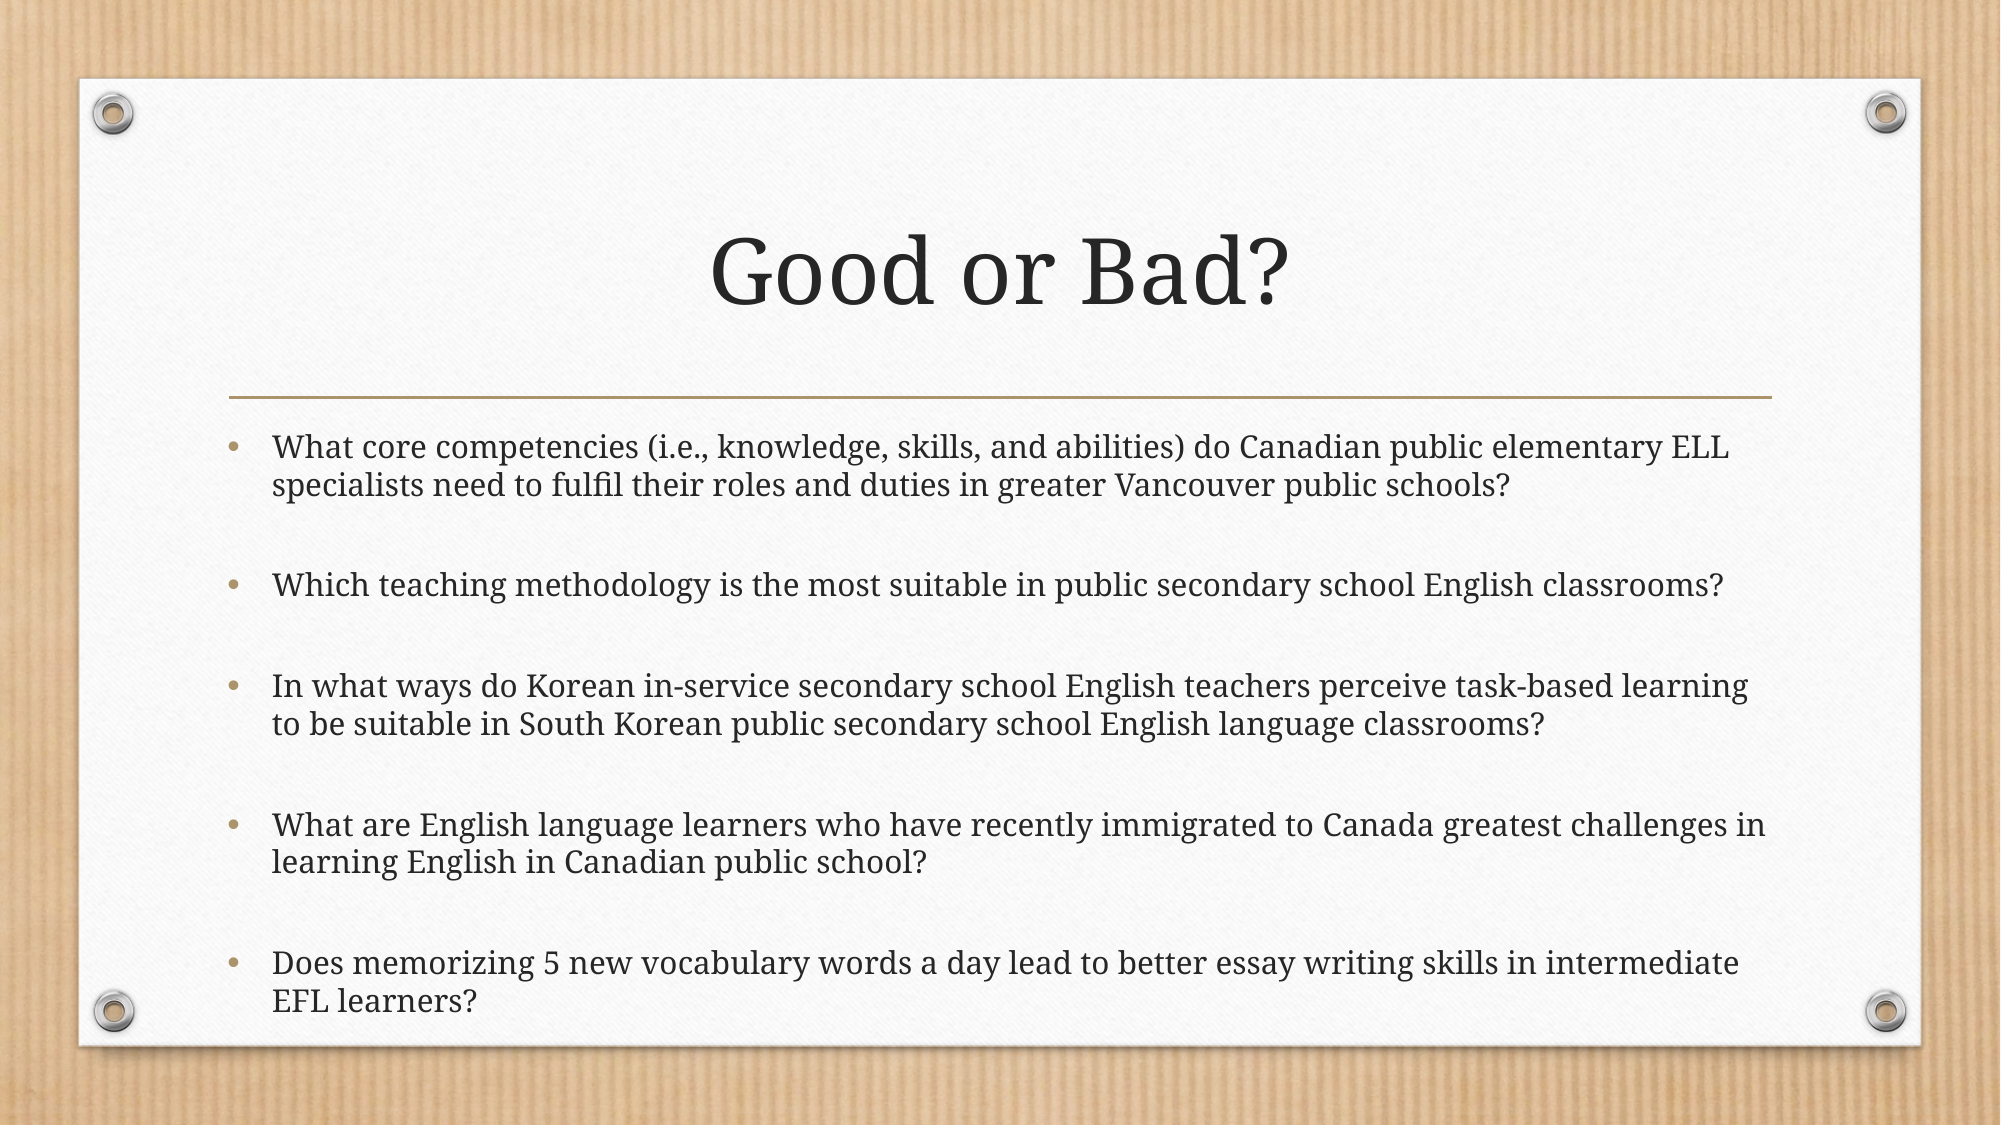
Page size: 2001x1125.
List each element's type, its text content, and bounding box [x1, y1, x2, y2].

title Good or Bad? [212, 161, 1788, 375]
picture [0, 0, 2001, 1125]
list What core competencies (i.e., knowledge, skills, and abilities) do Canadian public elementary ELL specialists need to fulfil their roles and duties in greater Vancouver public schools? Which teaching methodology is the most suitable in public secondary school English classrooms? In what ways do Korean in-service secondary school English teachers perceive task-based learning to be suitable in South Korean public secondary school English language classrooms? What are English language learners who have recently immigrated to Canada greatest challenges in learning English in Canadian public school? Does memorizing 5 new vocabulary words a day lead to better essay writing skills in intermediate EFL learners? [212, 419, 1788, 1049]
